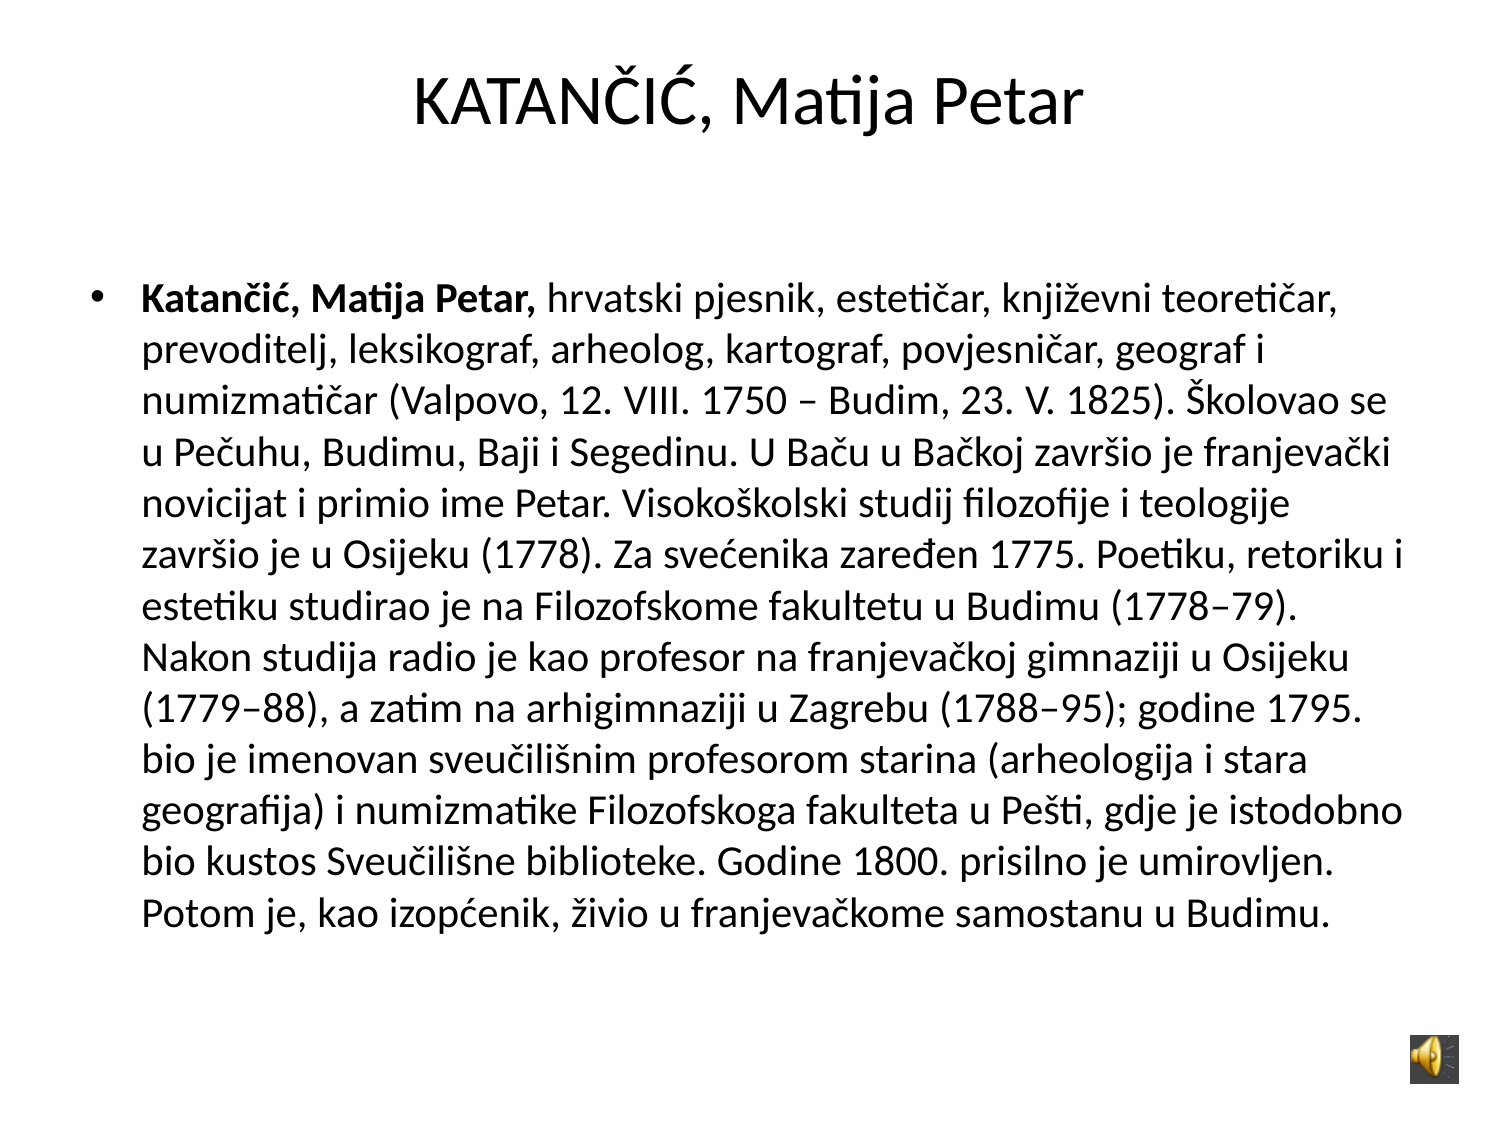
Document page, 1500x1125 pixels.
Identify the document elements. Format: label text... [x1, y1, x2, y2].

title KATANČIĆ, Matija Petar [75, 45, 1425, 233]
picture [1409, 1034, 1460, 1085]
list Katančić, Matija Petar, hrvatski pjesnik, estetičar, književni teoretičar, prevoditelj, leksikograf, arheolog, kartograf, povjesničar, geograf i numizmatičar (Valpovo, 12. VIII. 1750 – Budim, 23. V. 1825). Školovao se u Pečuhu, Budimu, Baji i Segedinu. U Baču u Bačkoj završio je franjevački novicijat i primio ime Petar. Visokoškolski studij filozofije i teologije završio je u Osijeku (1778). Za svećenika zaređen 1775. Poetiku, retoriku i estetiku studirao je na Filozofskome fakultetu u Budimu (1778–79). Nakon studija radio je kao profesor na franjevačkoj gimnaziji u Osijeku (1779–88), a zatim na arhigimnaziji u Zagrebu (1788–95); godine 1795. bio je imenovan sveučilišnim profesorom starina (arheologija i stara geografija) i numizmatike Filozofskoga fakulteta u Pešti, gdje je istodobno bio kustos Sveučilišne biblioteke. Godine 1800. prisilno je umirovljen. Potom je, kao izopćenik, živio u franjevačkome samostanu u Budimu. [75, 262, 1425, 1005]
